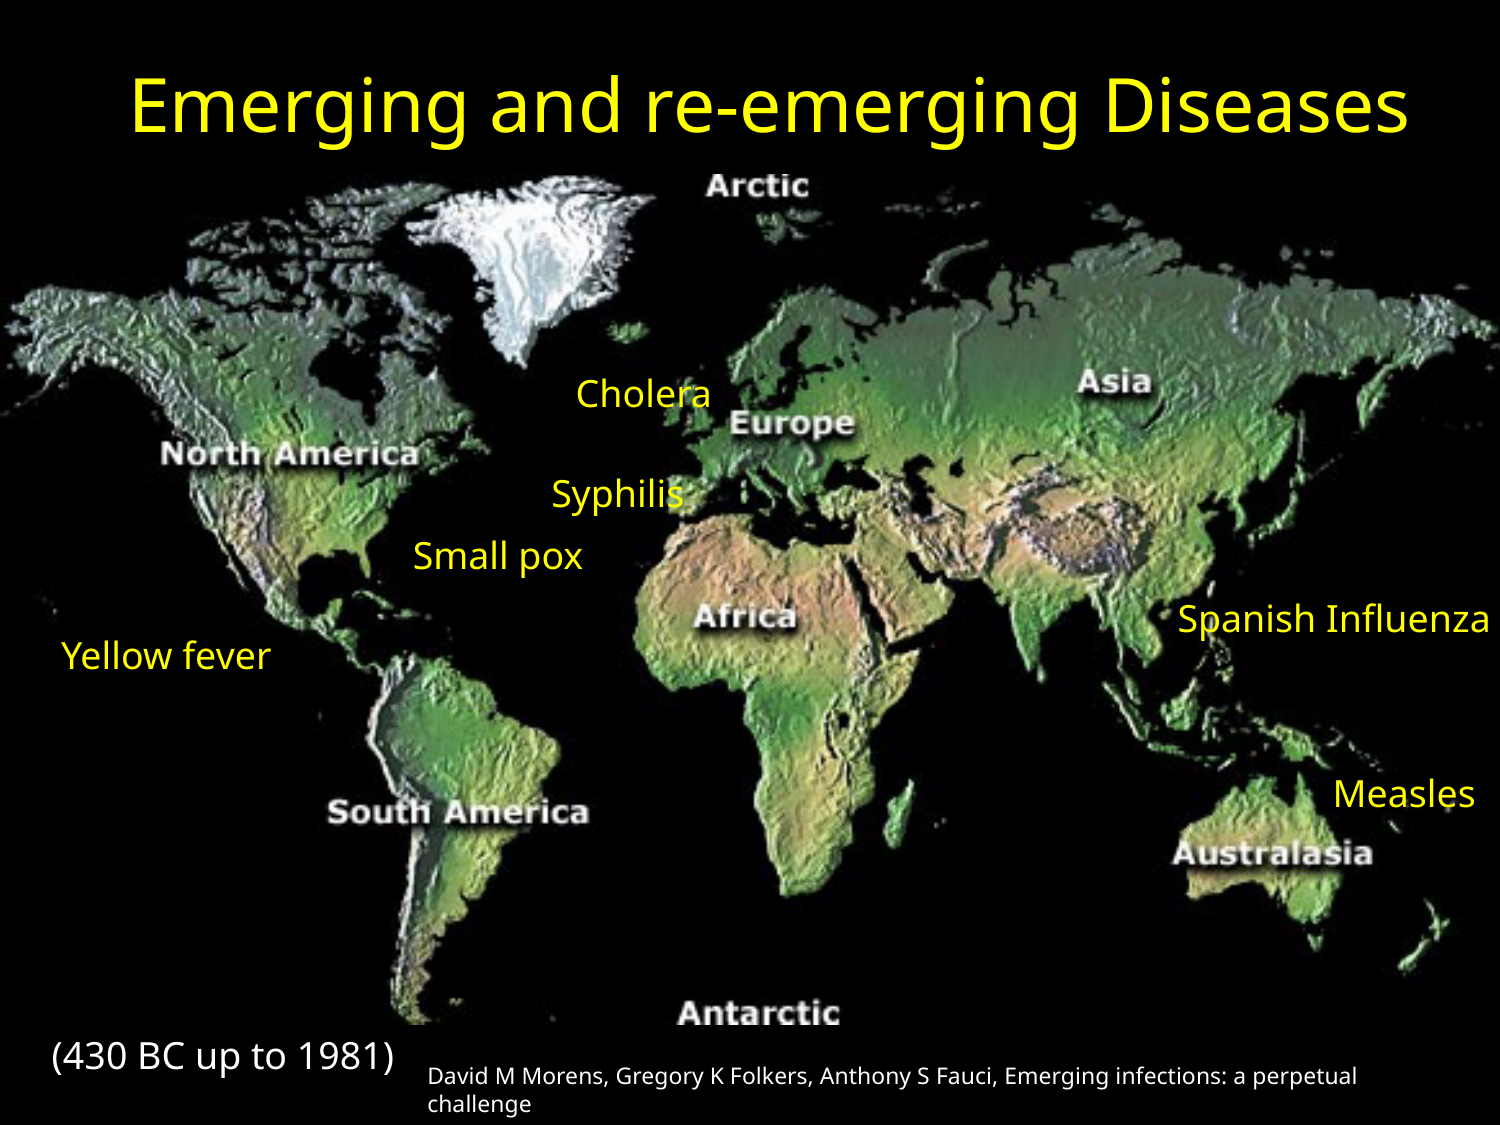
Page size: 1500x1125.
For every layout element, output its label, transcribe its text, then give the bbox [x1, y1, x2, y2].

text_box Emerging and re-emerging Diseases [113, 49, 1446, 155]
text_box David M Morens, Gregory K Folkers, Anthony S Fauci, Emerging infections: a perpetual challenge [412, 1054, 1463, 1125]
picture [0, 174, 1500, 1025]
text_box (430 BC up to 1981) [36, 1034, 410, 1085]
